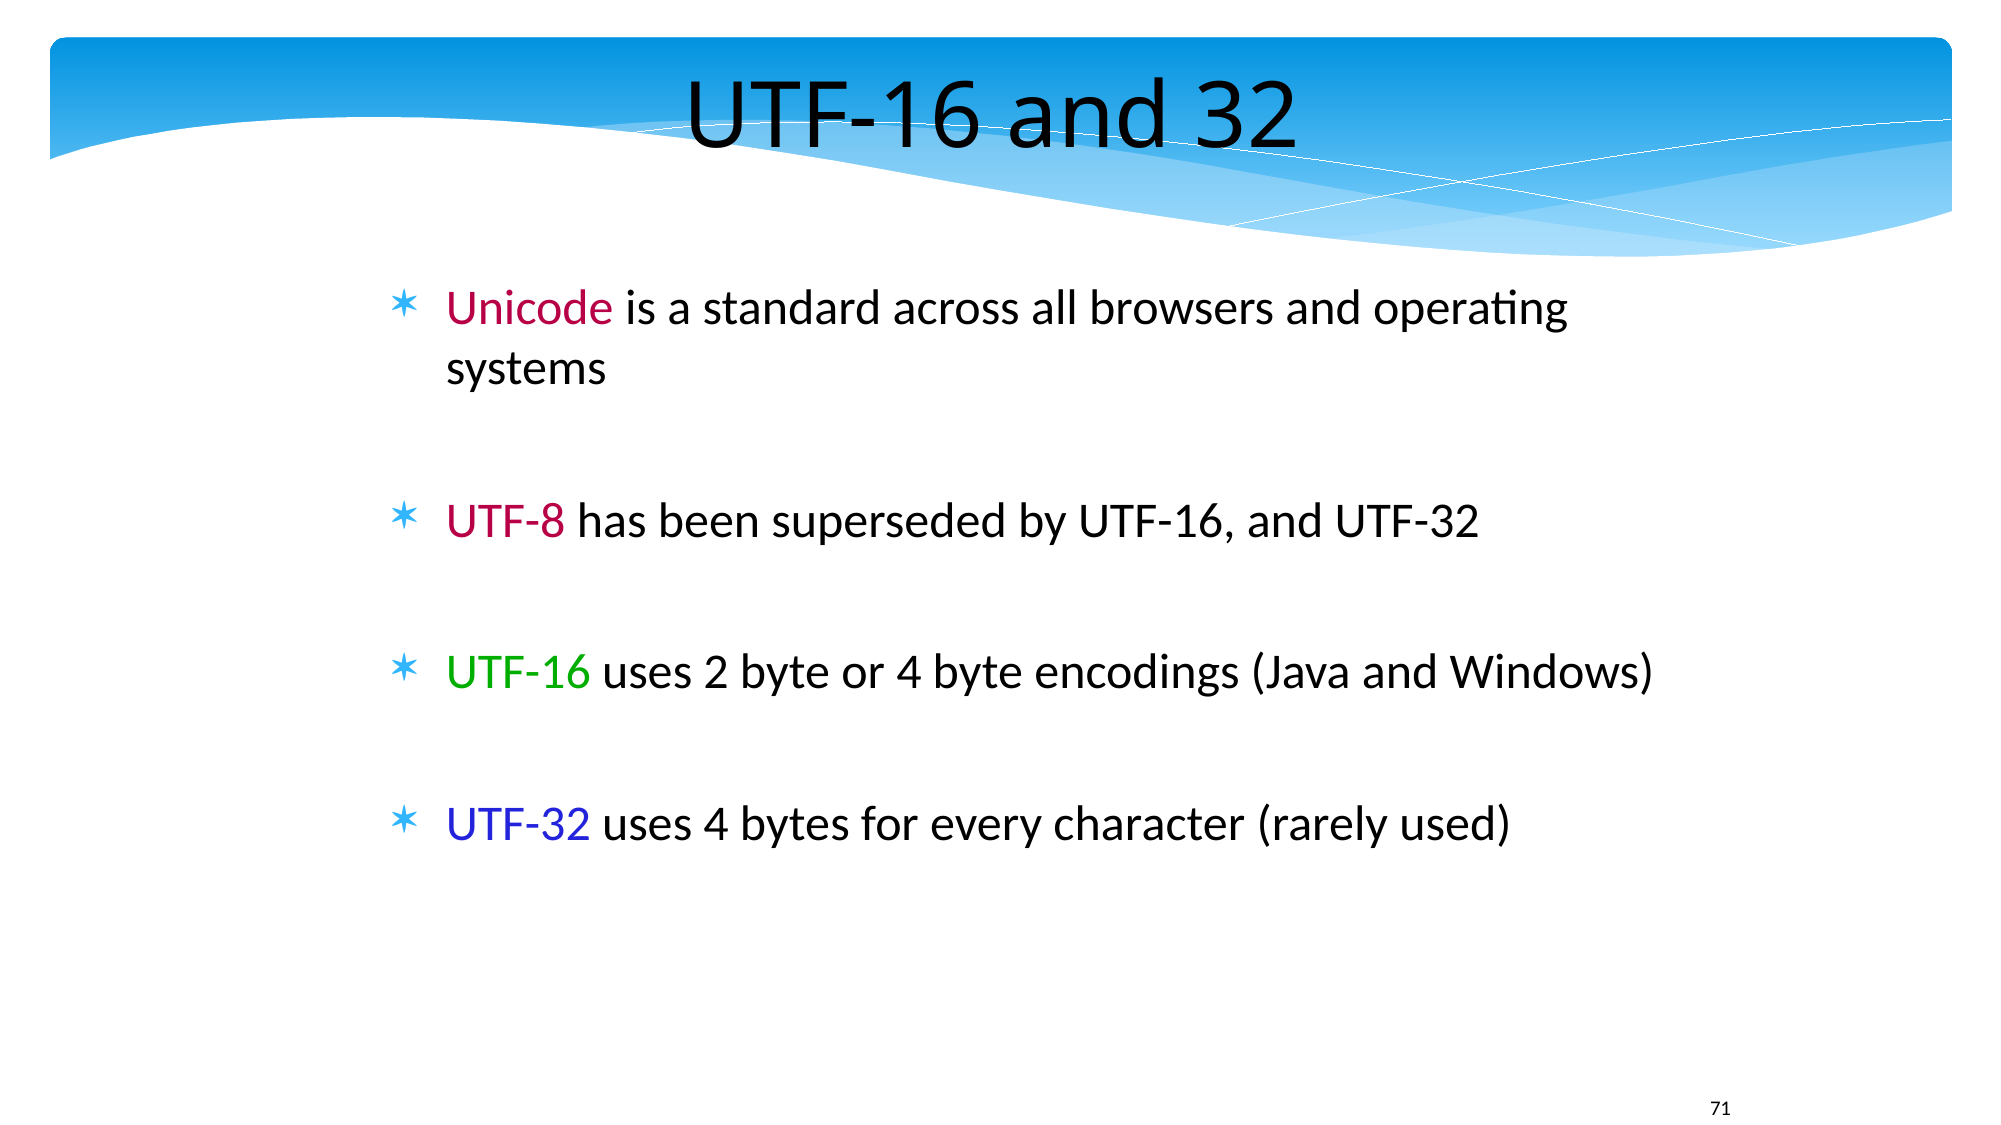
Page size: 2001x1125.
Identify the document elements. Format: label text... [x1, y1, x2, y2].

list Unicode is a standard across all browsers and operating systems UTF-8 has been superseded by UTF-16, and UTF-32 UTF-16 uses 2 byte or 4 byte encodings (Java and Windows) UTF-32 uses 4 bytes for every character (rarely used) [375, 275, 1663, 963]
text_box 71 [1695, 1087, 1788, 1125]
title UTF-16 and 32 [383, 33, 1600, 188]
